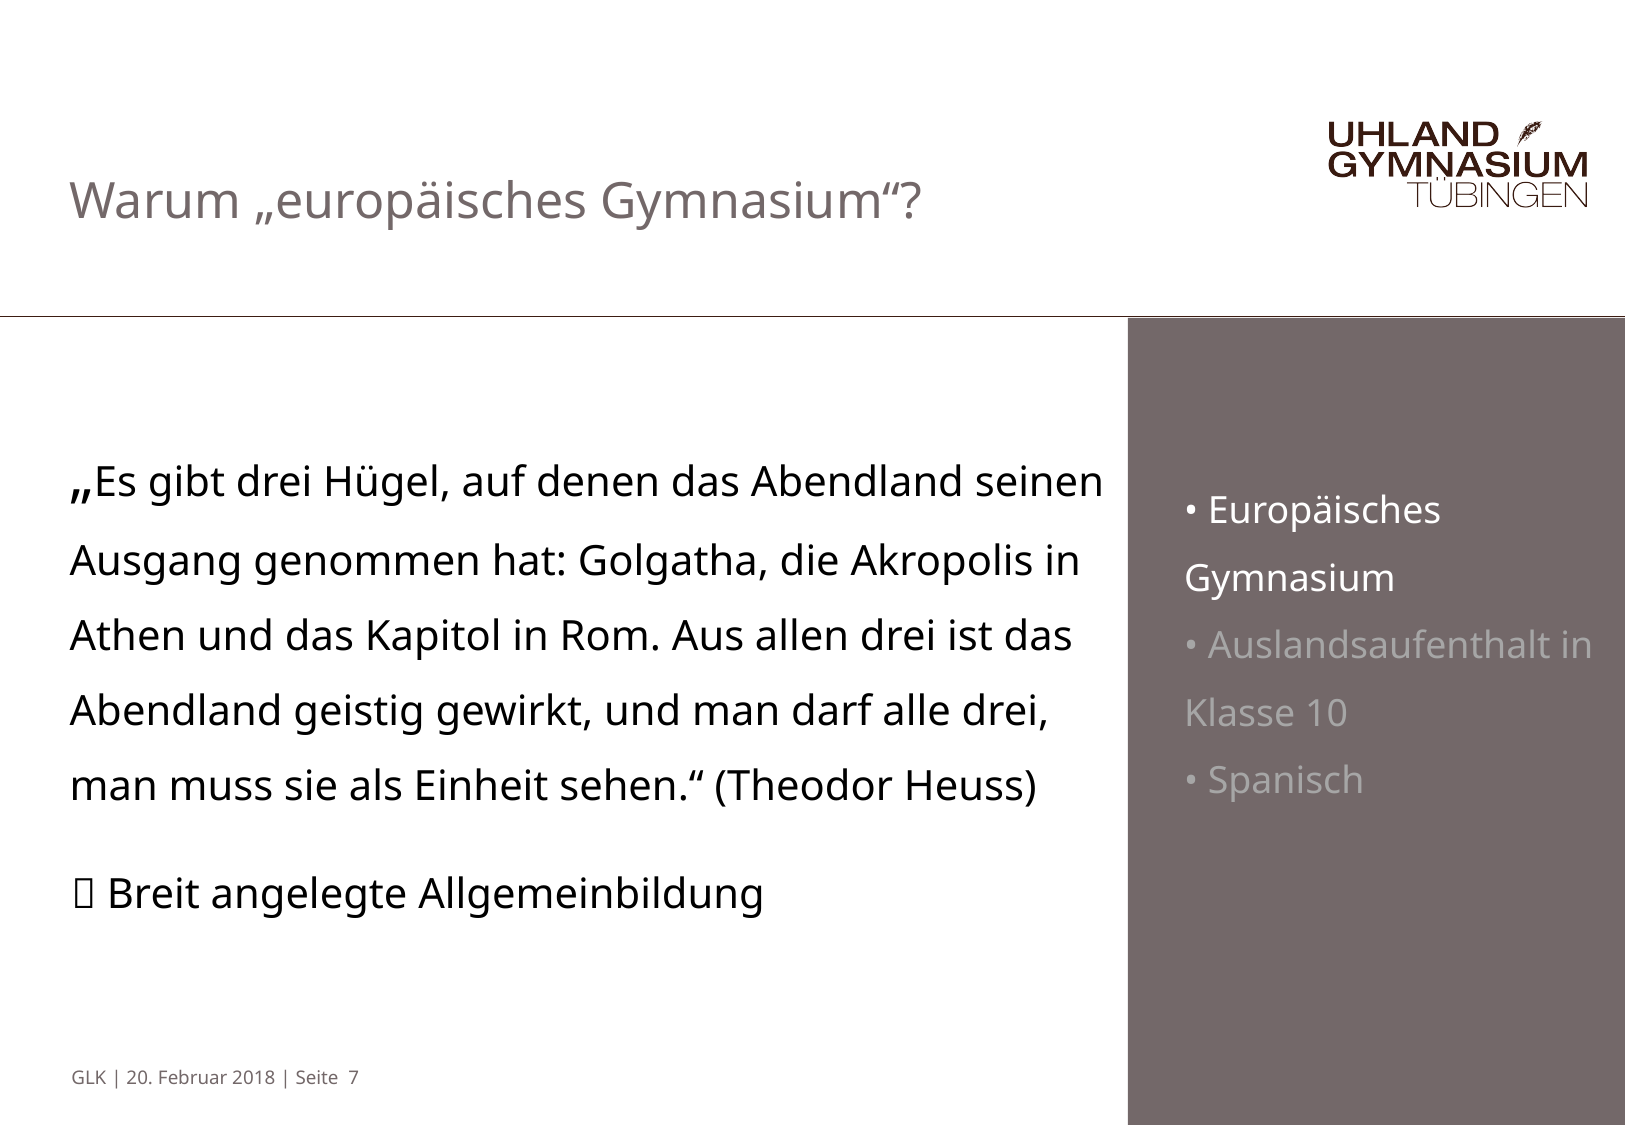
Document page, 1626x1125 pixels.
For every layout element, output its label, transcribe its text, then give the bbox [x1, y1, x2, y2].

text_box GLK | 20. Februar 2018 | Seite 7 [56, 1058, 659, 1096]
text_box • Europäisches Gymnasium • Auslandsaufenthalt in Klasse 10 • Spanisch [1169, 456, 1625, 809]
text_box [1127, 317, 1625, 1125]
text_box  Breit angelegte Allgemeinbildung [56, 834, 1122, 924]
text_box Warum „europäisches Gymnasium“? [54, 160, 1189, 236]
picture [1308, 25, 1604, 316]
text_box „Es gibt drei Hügel, auf denen das Abendland seinen Ausgang genommen hat: Golgatha, die Akropolis in Athen und das Kapitol in Rom. Aus allen drei ist das Abendland geistig gewirkt, und man darf alle drei, man muss sie als Einheit sehen.“ (Theodor Heuss) [54, 396, 1120, 816]
